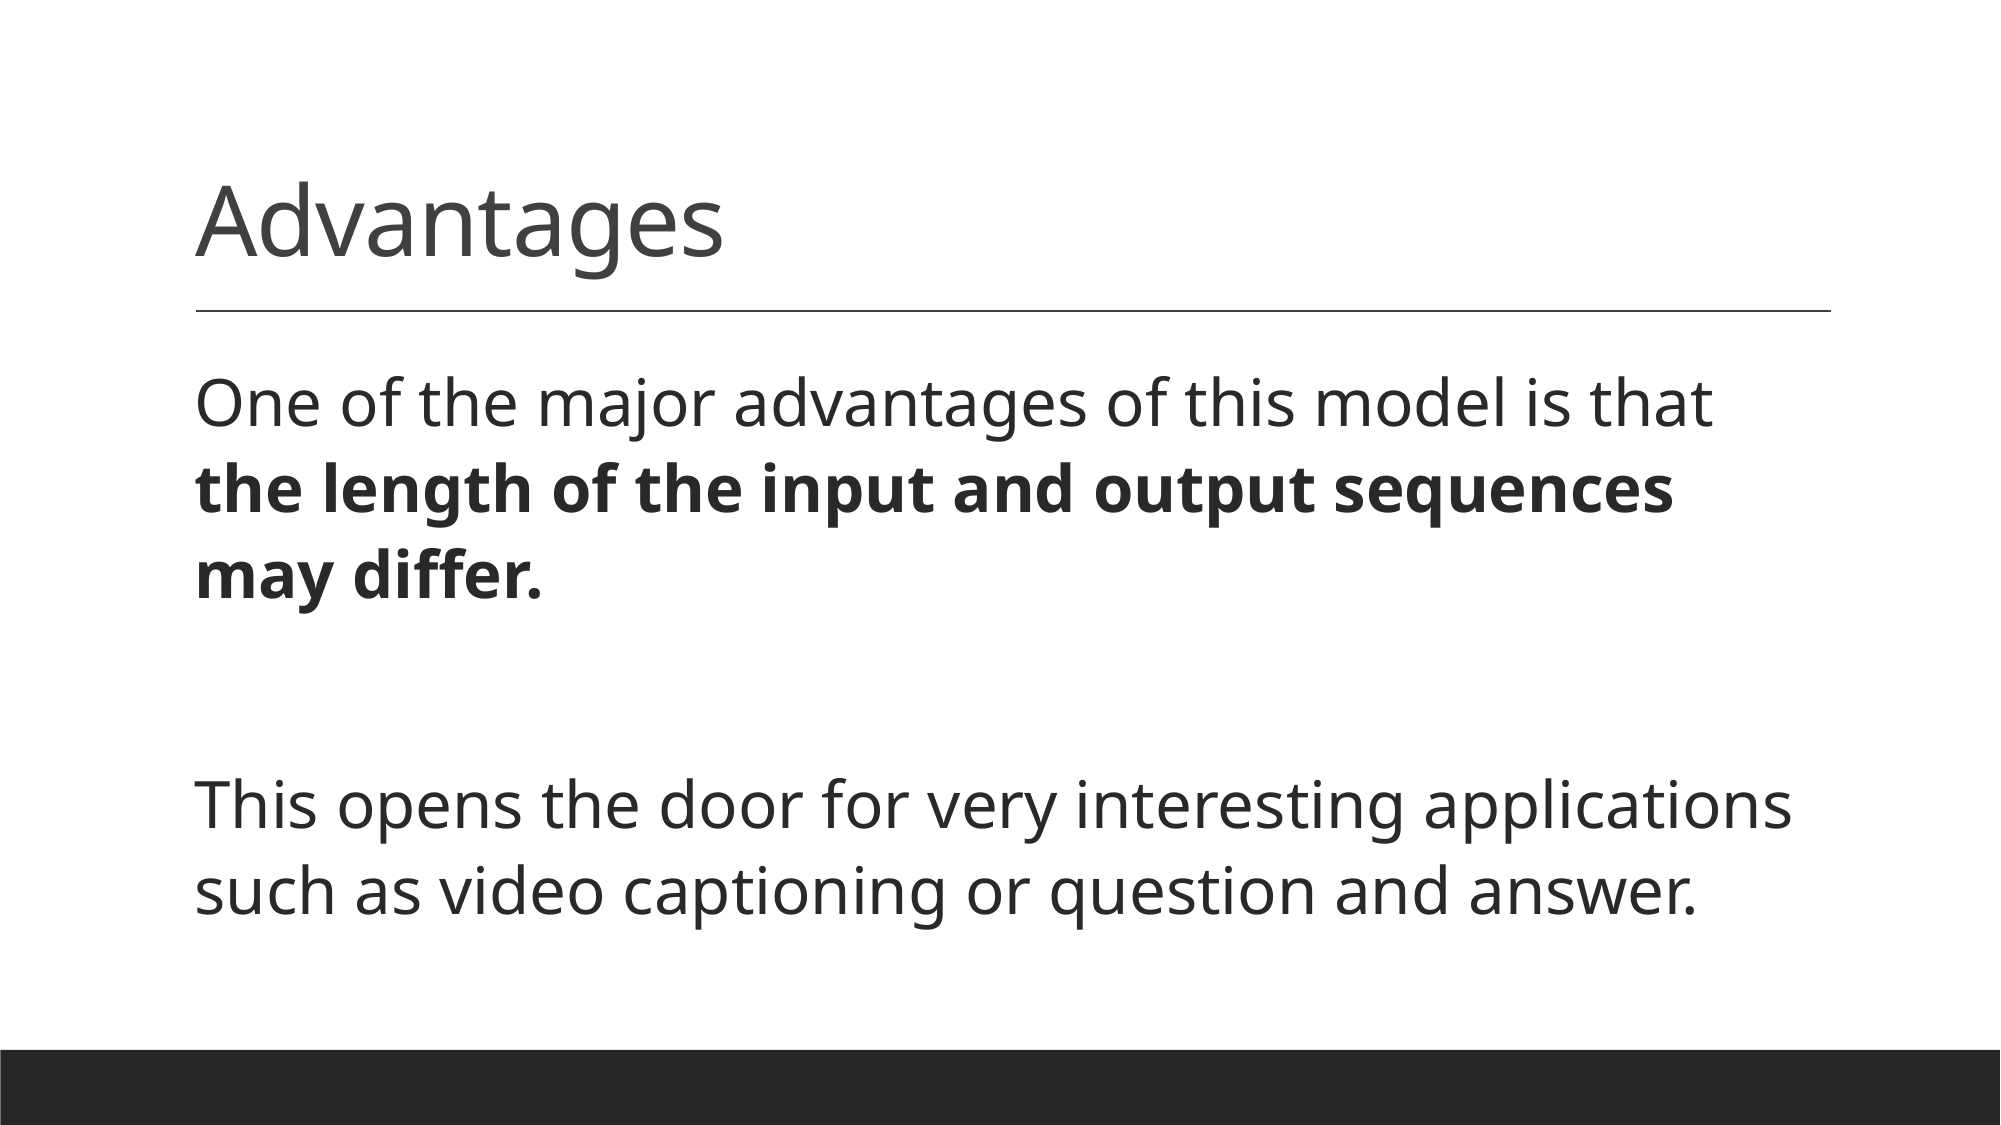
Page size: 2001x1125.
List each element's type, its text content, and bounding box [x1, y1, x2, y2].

list One of the major advantages of this model is that the length of the input and output sequences may differ. This opens the door for very interesting applications such as video captioning or question and answer. [180, 345, 1830, 963]
title Advantages [180, 47, 1830, 285]
